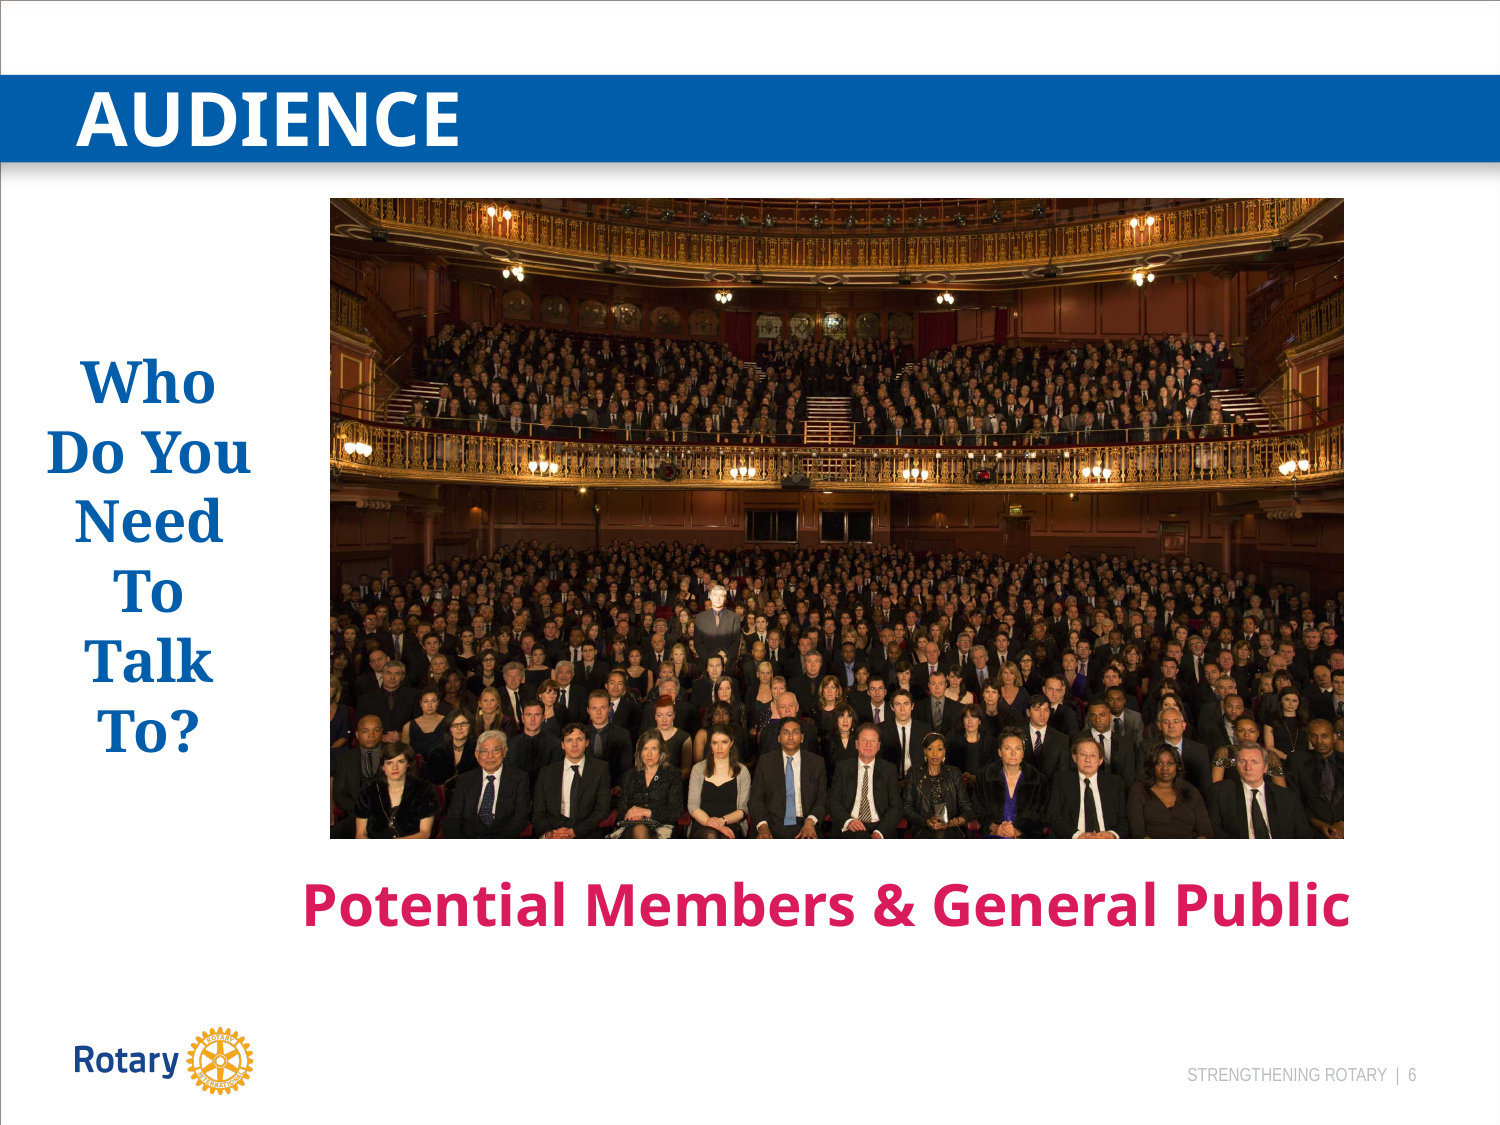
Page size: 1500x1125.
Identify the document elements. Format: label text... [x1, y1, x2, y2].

picture [330, 198, 1344, 839]
text_box Potential Members & General Public [287, 860, 1480, 946]
text_box AUDIENCE [62, 81, 1500, 226]
text_box Who Do You Need To Talk To? [22, 337, 276, 772]
